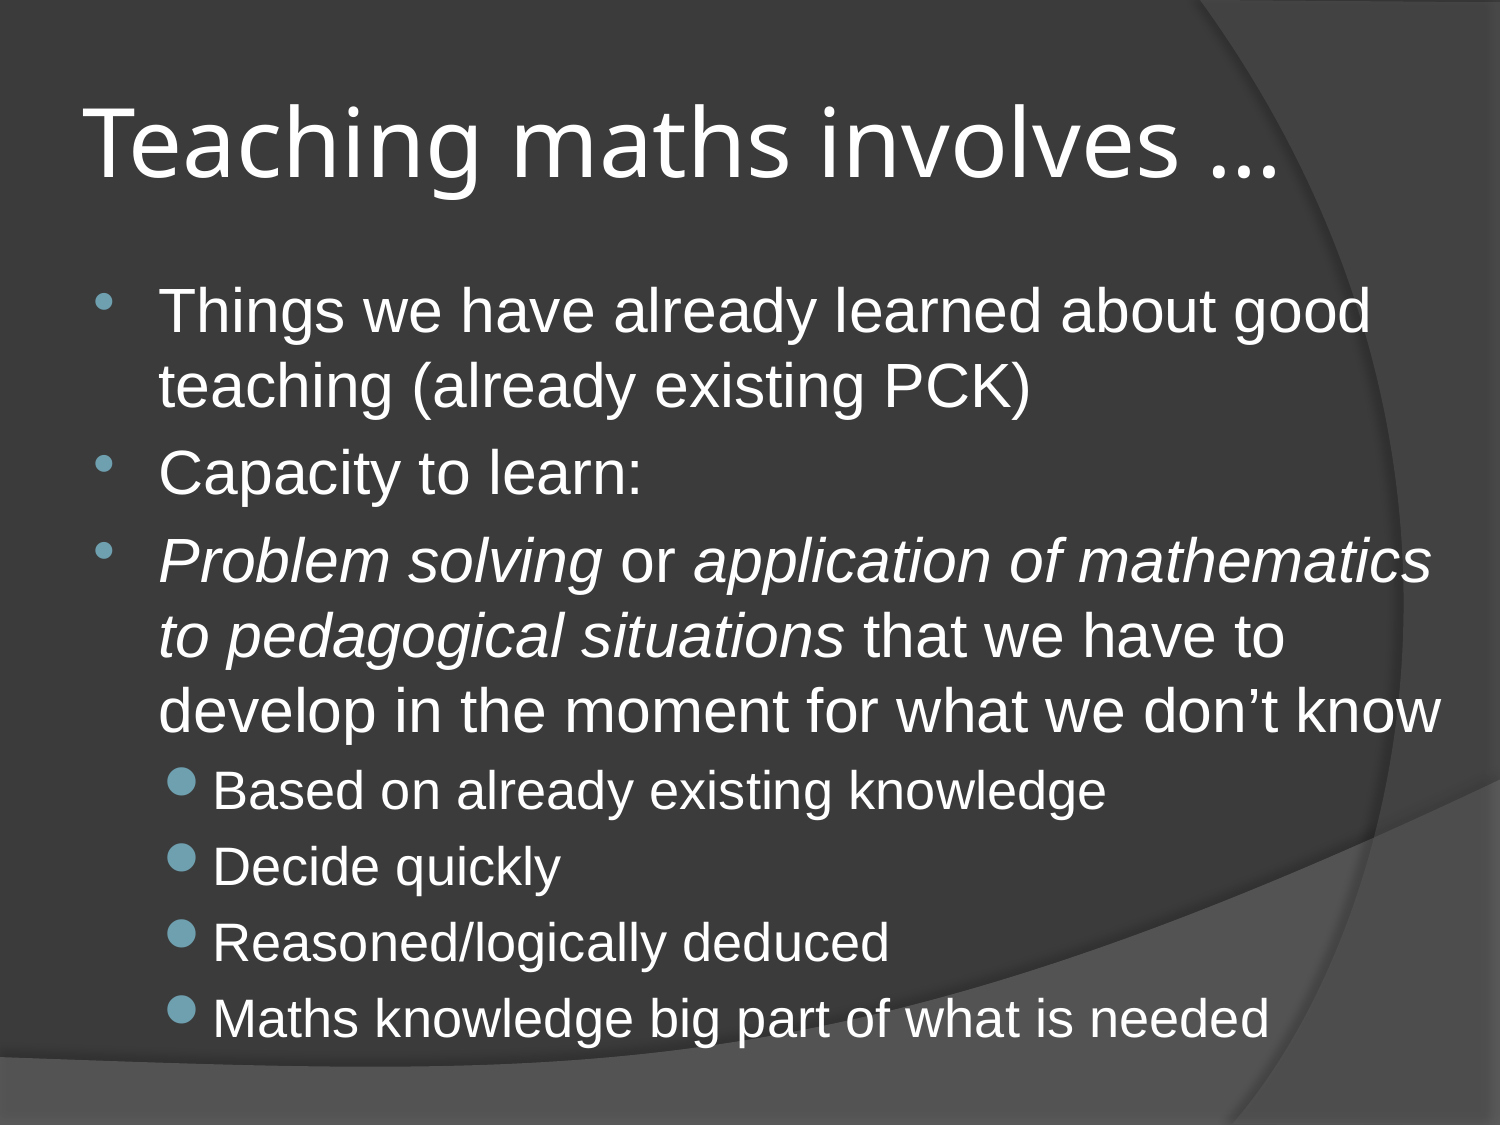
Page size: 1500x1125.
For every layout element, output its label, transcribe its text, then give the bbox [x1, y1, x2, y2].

title Teaching maths involves … [75, 45, 1300, 233]
list Things we have already learned about good teaching (already existing PCK) Capacity to learn: Problem solving or application of mathematics to pedagogical situations that we have to develop in the moment for what we don’t know Based on already existing knowledge Decide quickly Reasoned/logically deduced Maths knowledge big part of what is needed [75, 262, 1469, 1092]
